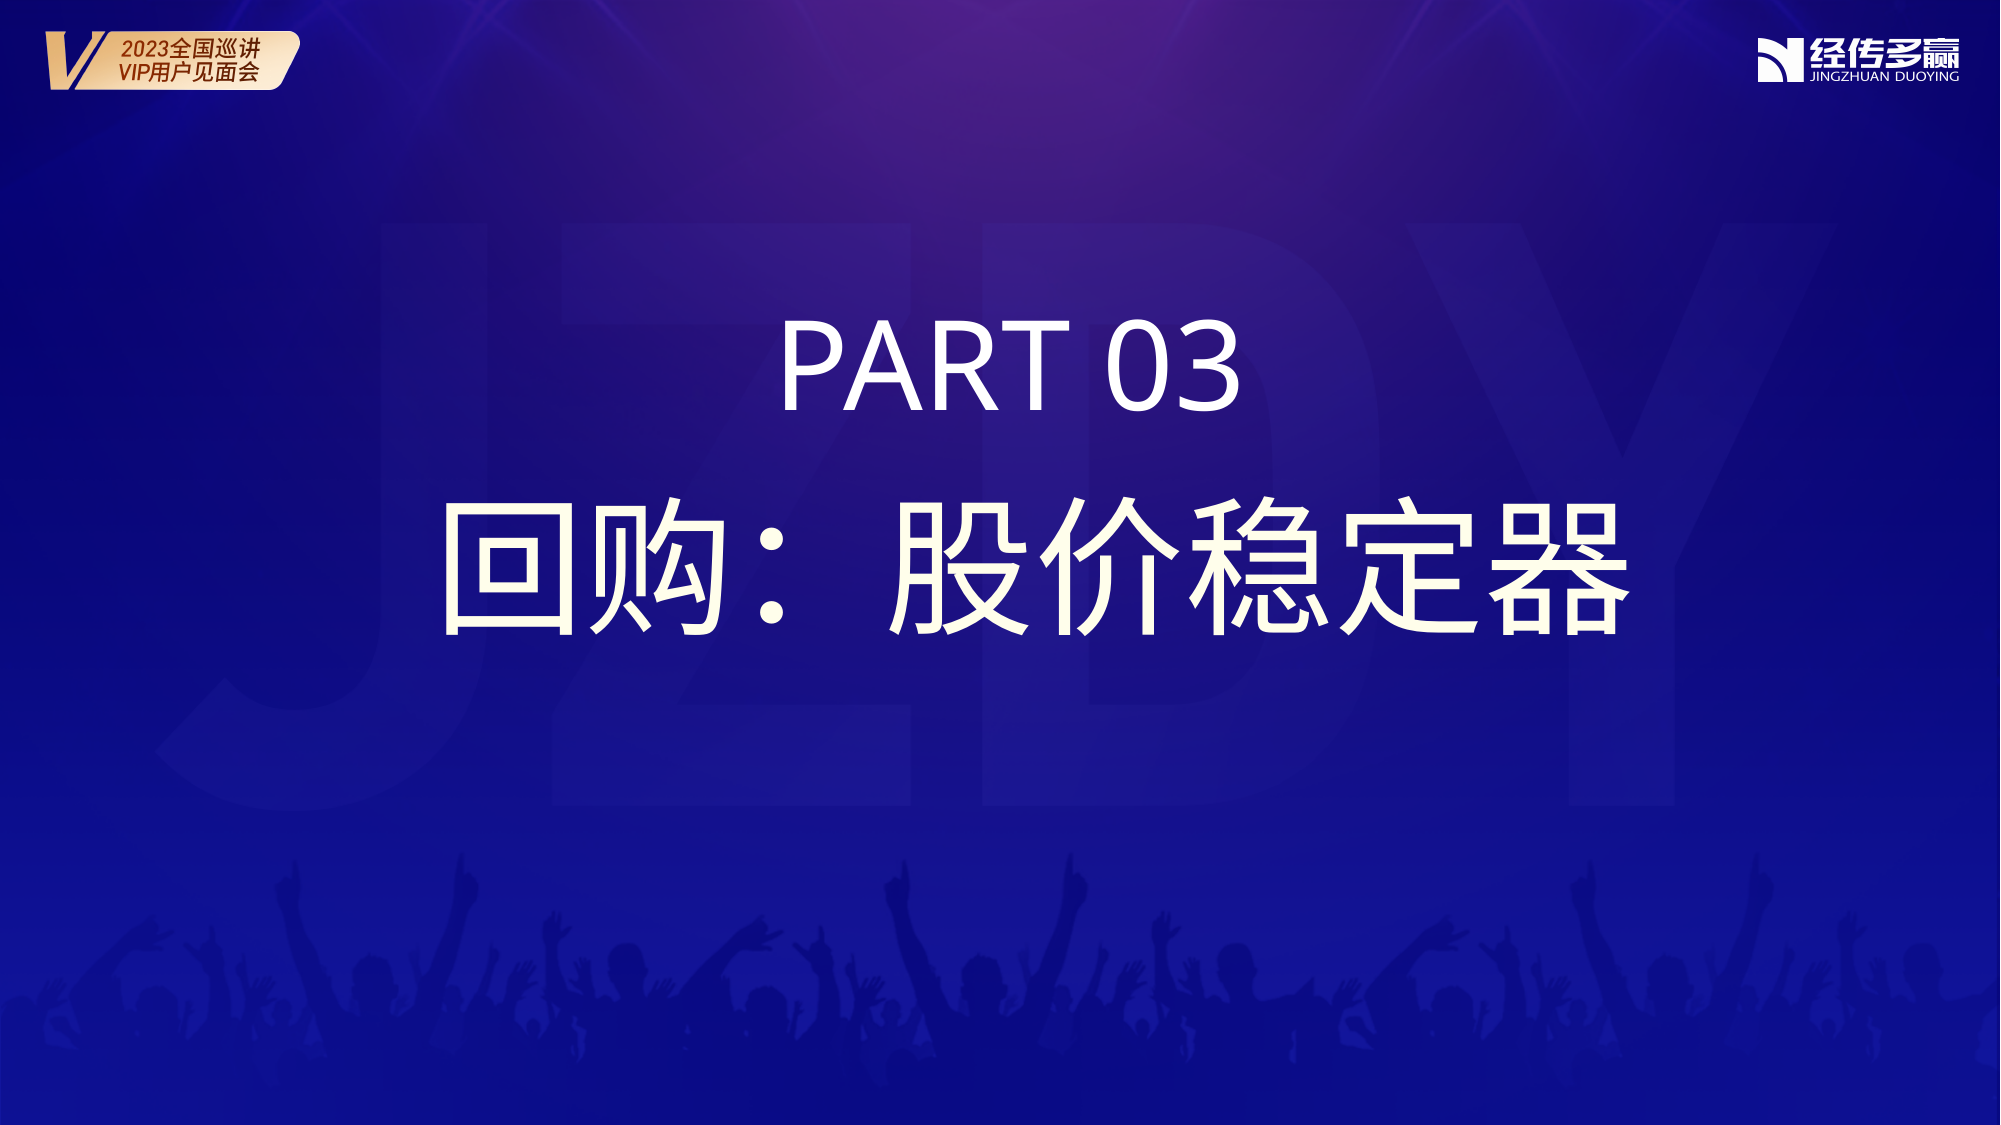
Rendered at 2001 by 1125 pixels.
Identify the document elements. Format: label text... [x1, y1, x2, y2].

picture [0, 0, 2000, 1125]
text_box PART 03 [703, 278, 1317, 443]
text_box 回购：股价稳定器 [346, 466, 1723, 662]
